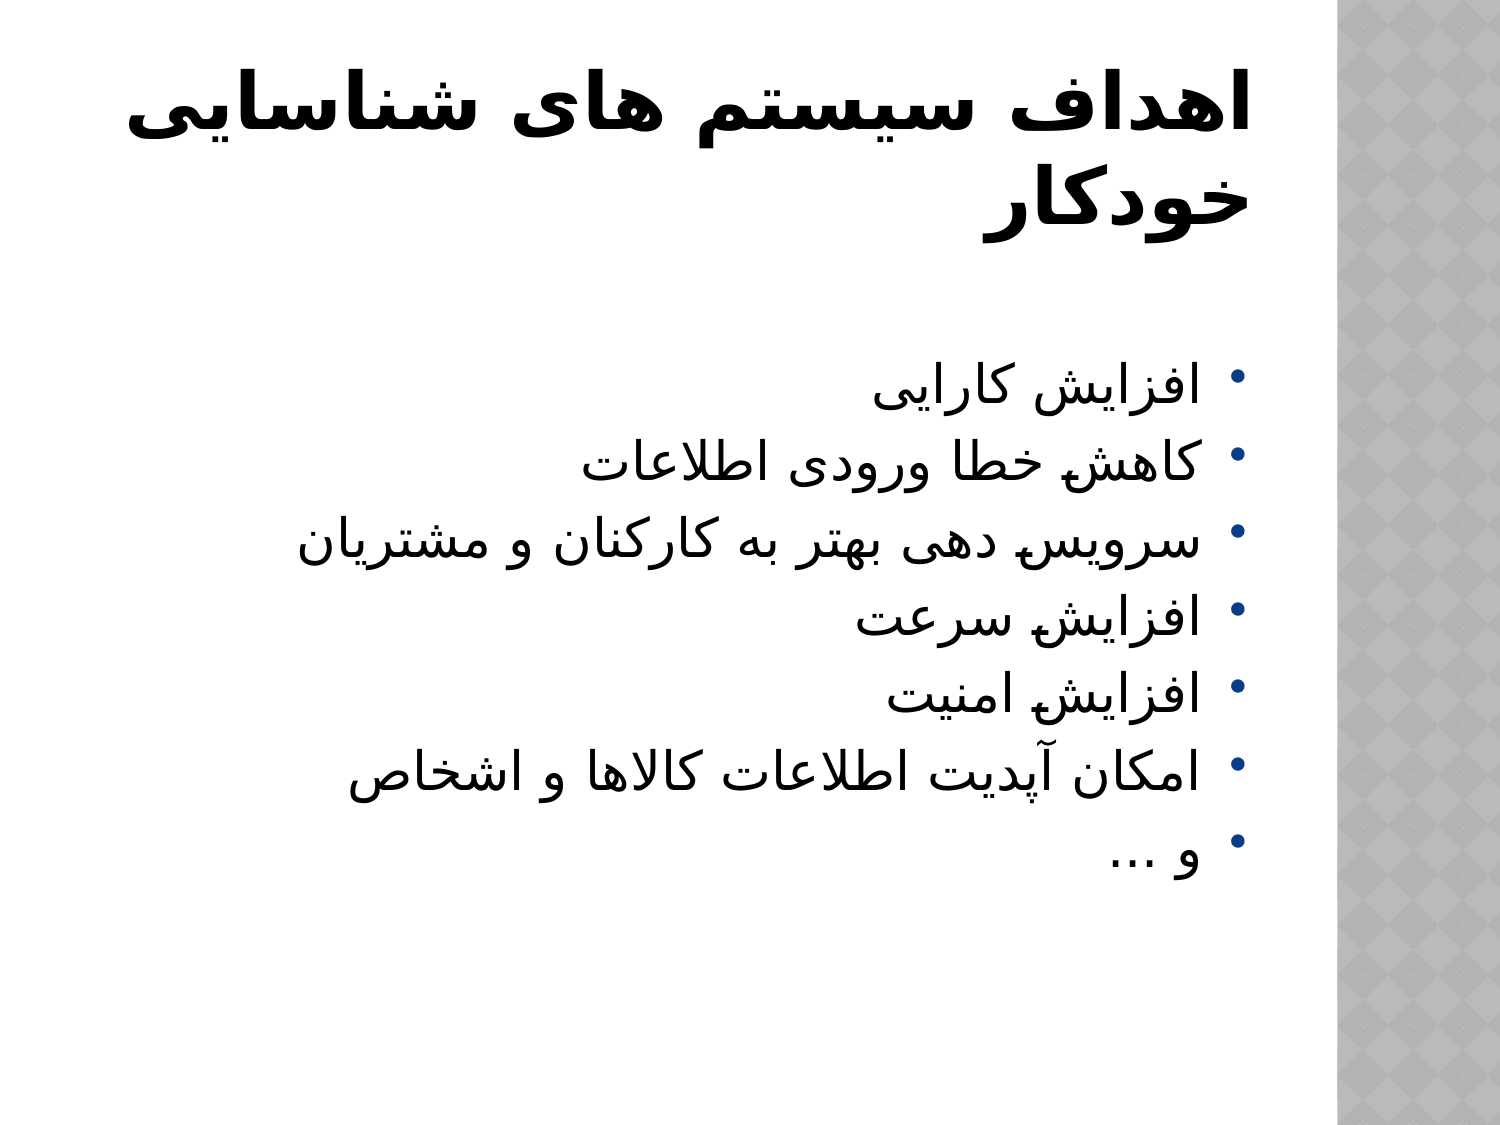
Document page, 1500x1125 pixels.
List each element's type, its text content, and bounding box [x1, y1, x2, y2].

list افزایش کارایی کاهش خطا ورودی اطلاعات سرویس دهی بهتر به کارکنان و مشتریان افزایش سرعت افزایش امنیت امکان آپدیت اطلاعات کالاها و اشخاص و ... [75, 264, 1263, 1059]
title اهداف سیستم های شناسایی خودکار [75, 52, 1263, 240]
